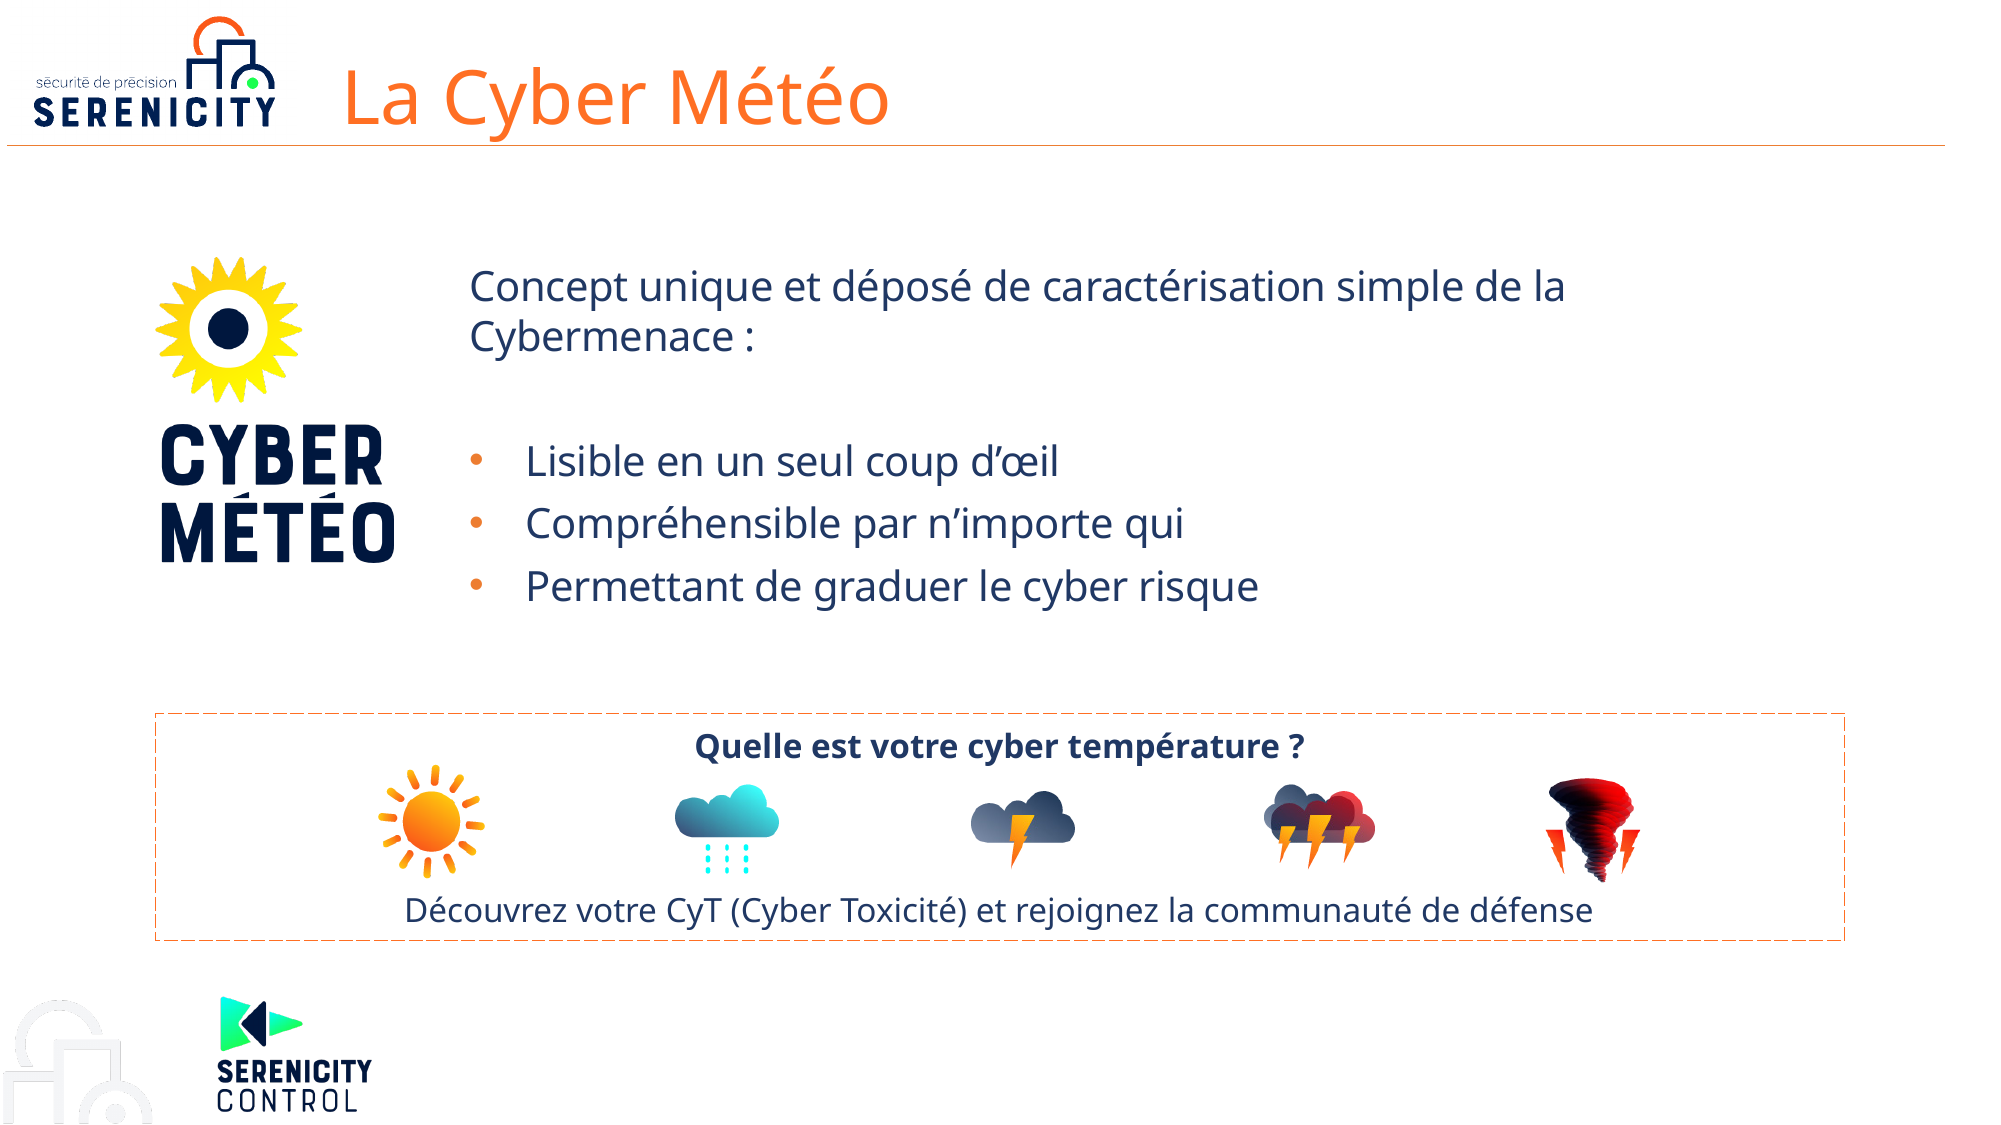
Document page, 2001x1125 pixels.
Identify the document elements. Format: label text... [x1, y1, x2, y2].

picture [155, 257, 394, 563]
picture [0, 997, 155, 1125]
title La Cyber Météo [326, 57, 1954, 144]
picture [204, 983, 385, 1125]
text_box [155, 713, 1845, 946]
text_box Concept unique et déposé de caractérisation simple de la Cybermenace : Lisible en un seul coup d’œil Compréhensible par n’importe qui Permettant de graduer le cyber risque [469, 257, 1812, 610]
